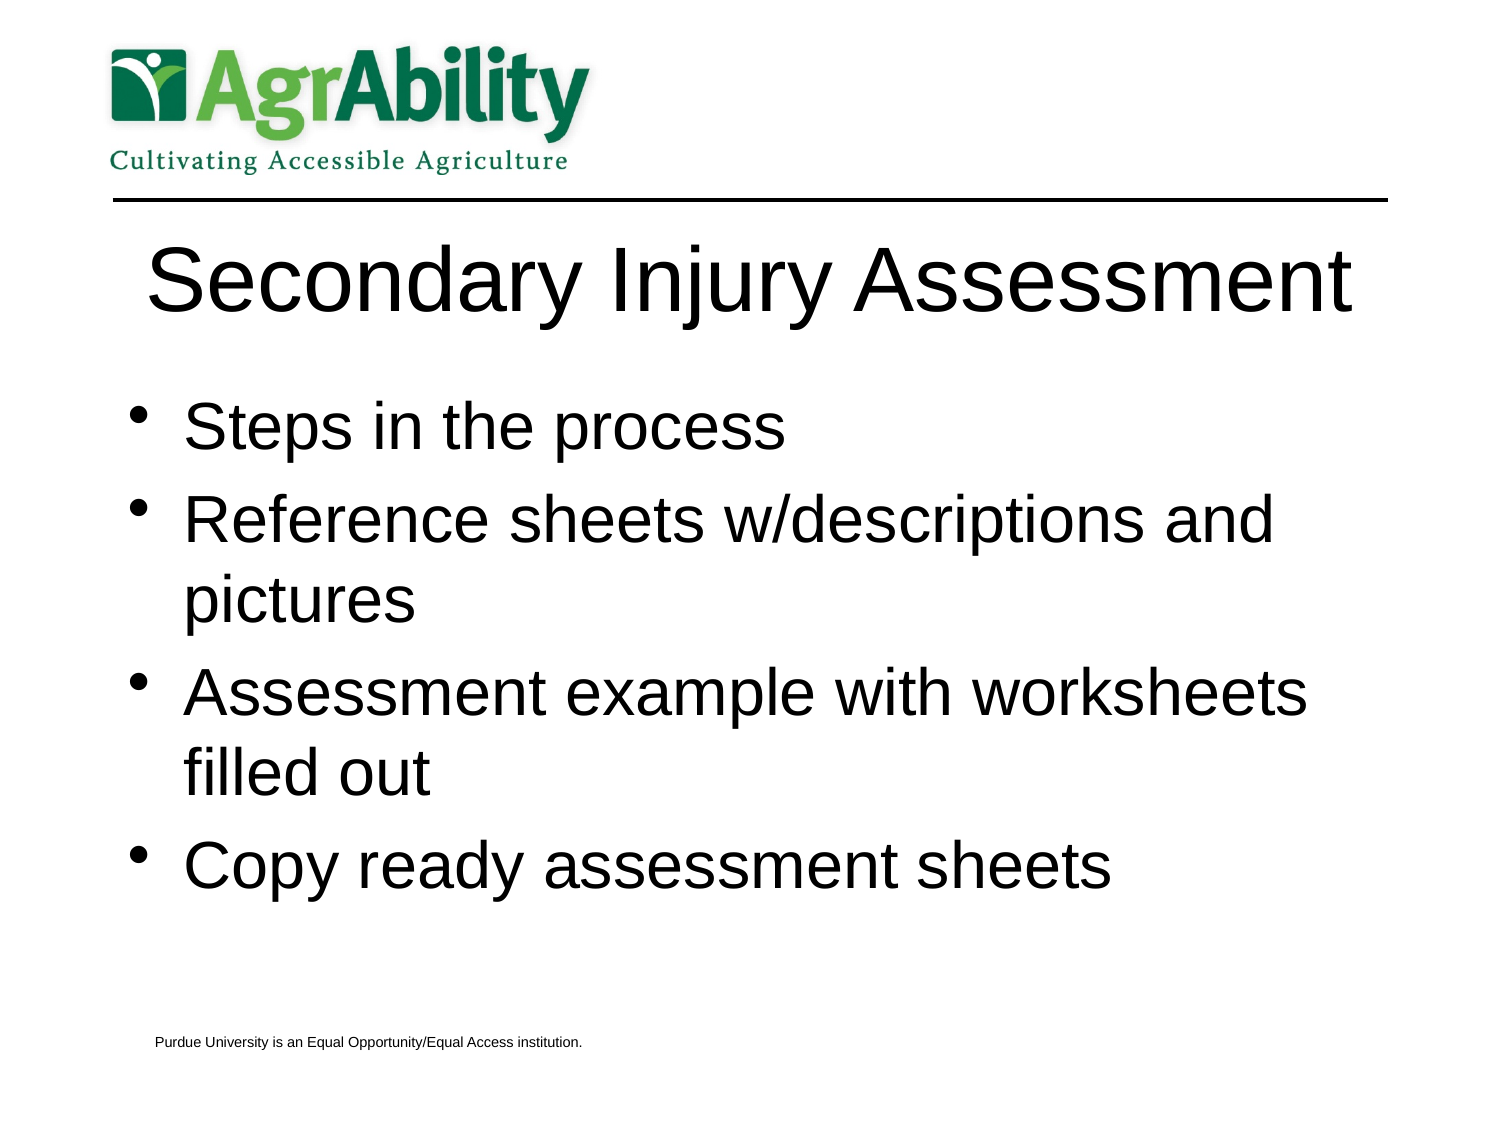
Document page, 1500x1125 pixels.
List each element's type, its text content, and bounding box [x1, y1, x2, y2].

list Steps in the process Reference sheets w/descriptions and pictures Assessment example with worksheets filled out Copy ready assessment sheets [112, 374, 1388, 1001]
picture [99, 33, 604, 175]
title Secondary Injury Assessment [112, 212, 1388, 338]
footer Purdue University is an Equal Opportunity/Equal Access institution. [112, 1024, 626, 1101]
